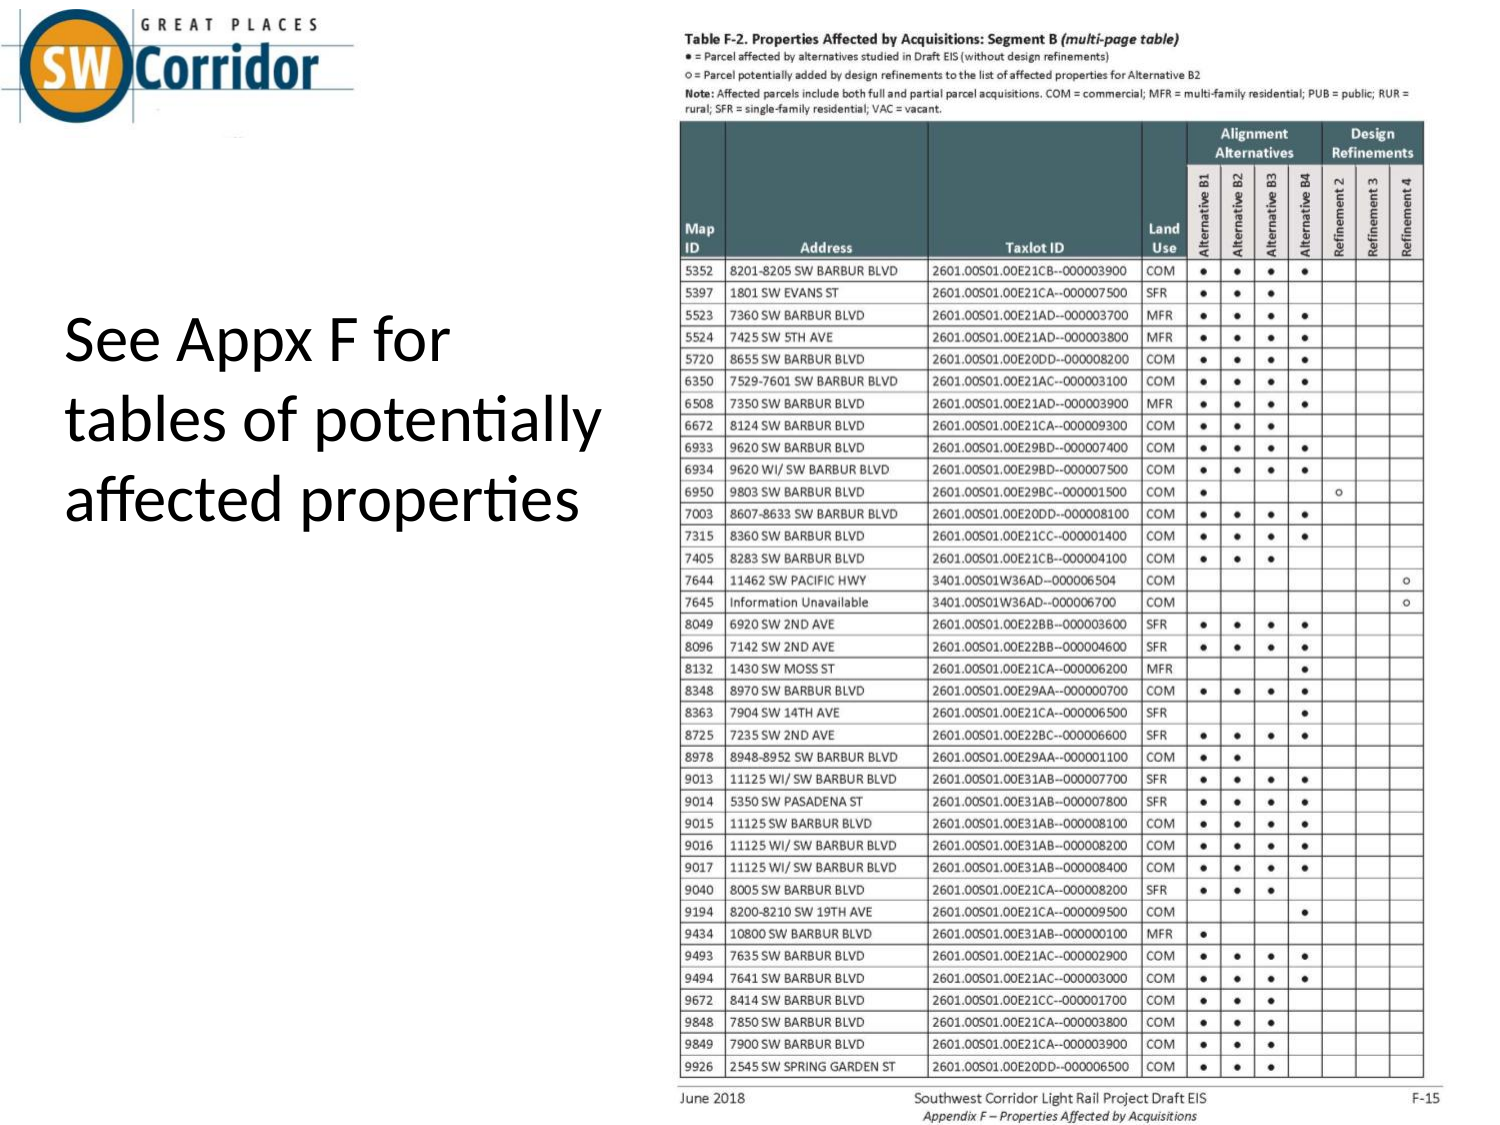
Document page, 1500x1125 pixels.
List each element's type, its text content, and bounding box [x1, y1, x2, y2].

text_box See Appx F for tables of potentially affected properties [49, 287, 618, 543]
picture [623, 0, 1469, 1125]
picture [0, 9, 374, 138]
